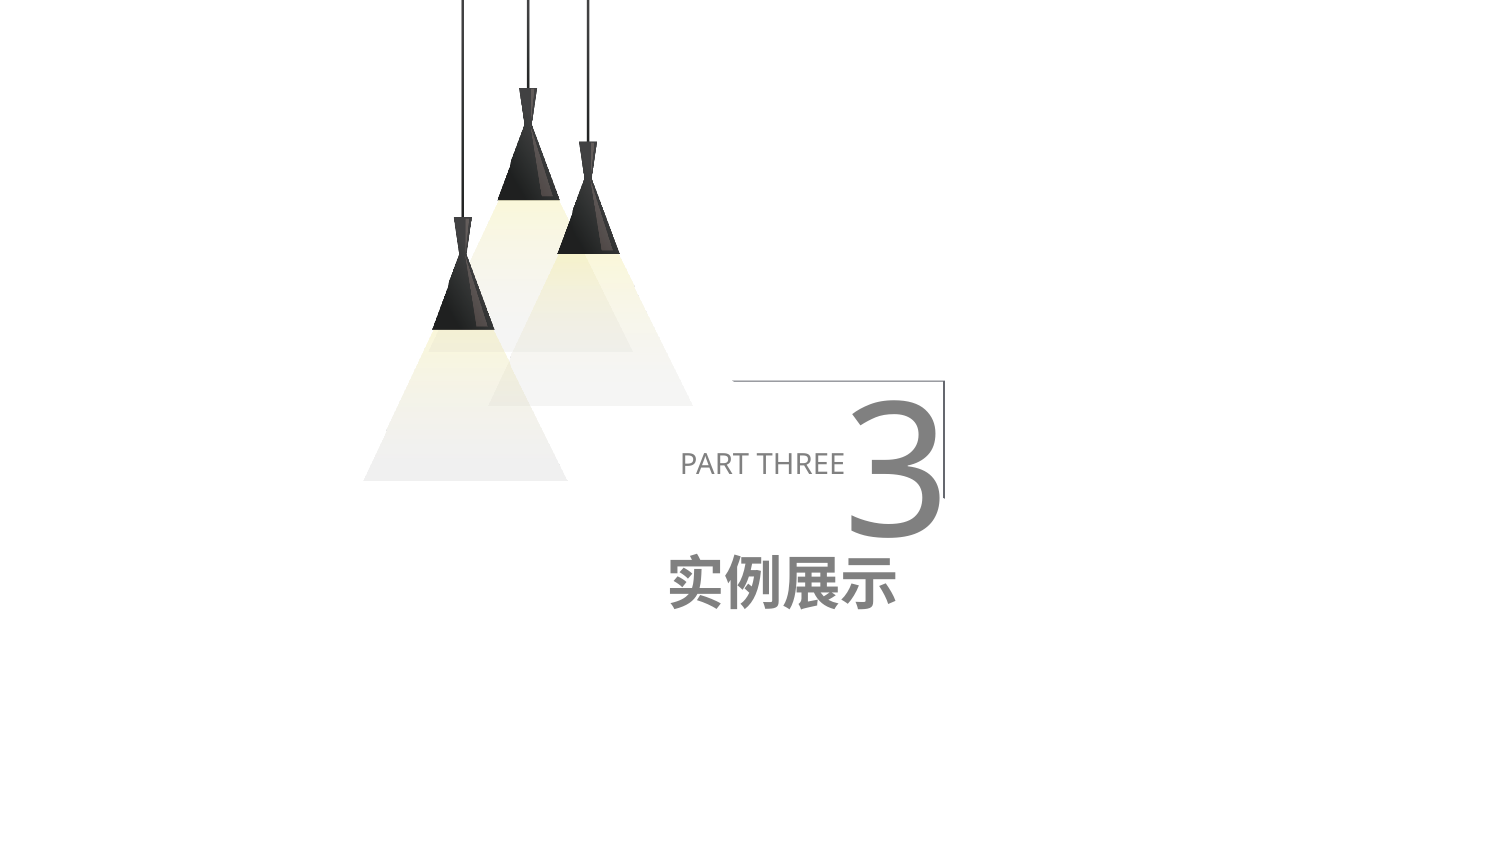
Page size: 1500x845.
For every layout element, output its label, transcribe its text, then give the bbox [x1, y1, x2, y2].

text_box PART THREE [702, 439, 876, 486]
text_box [730, 378, 947, 501]
picture [354, 0, 698, 499]
text_box 3 [815, 343, 981, 580]
text_box 实例展示 [449, 540, 1117, 622]
